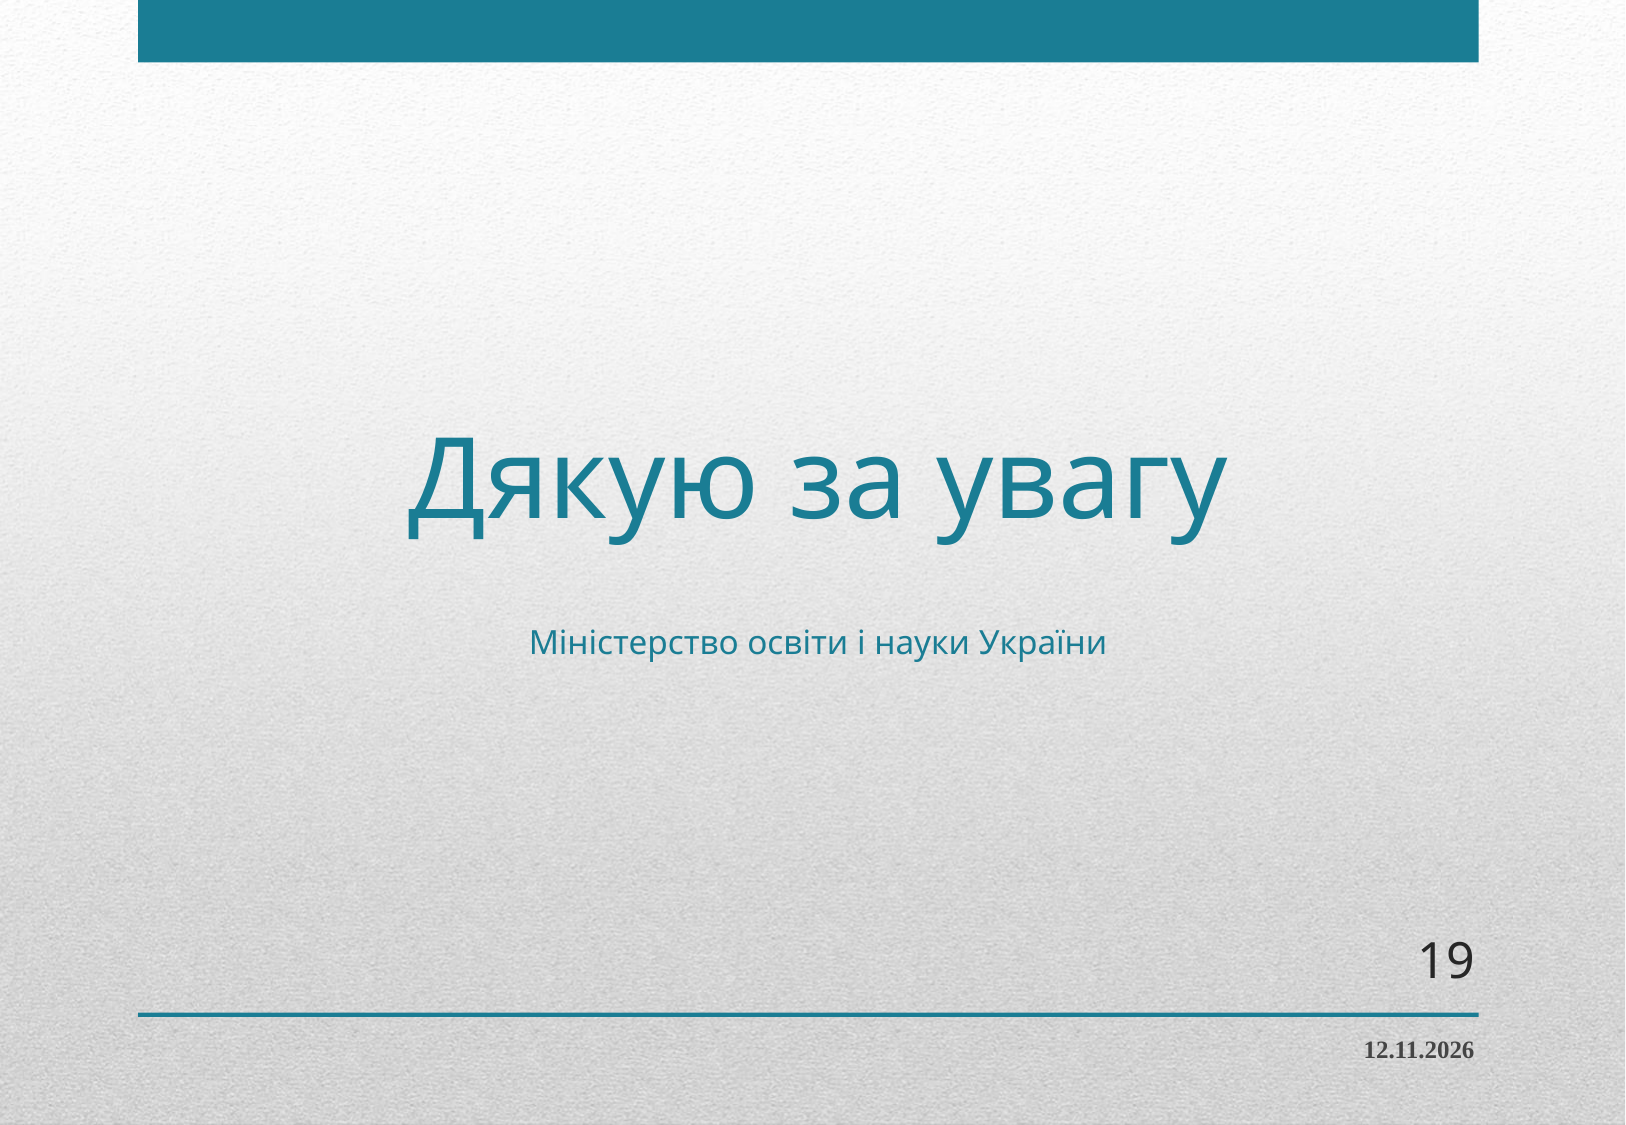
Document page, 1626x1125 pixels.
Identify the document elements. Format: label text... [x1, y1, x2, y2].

title Дякую за увагу Міністерство освіти і науки України [151, 267, 1486, 530]
picture [0, 0, 1626, 1125]
slide_number 19 [1354, 933, 1490, 993]
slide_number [1110, 1018, 1490, 1079]
